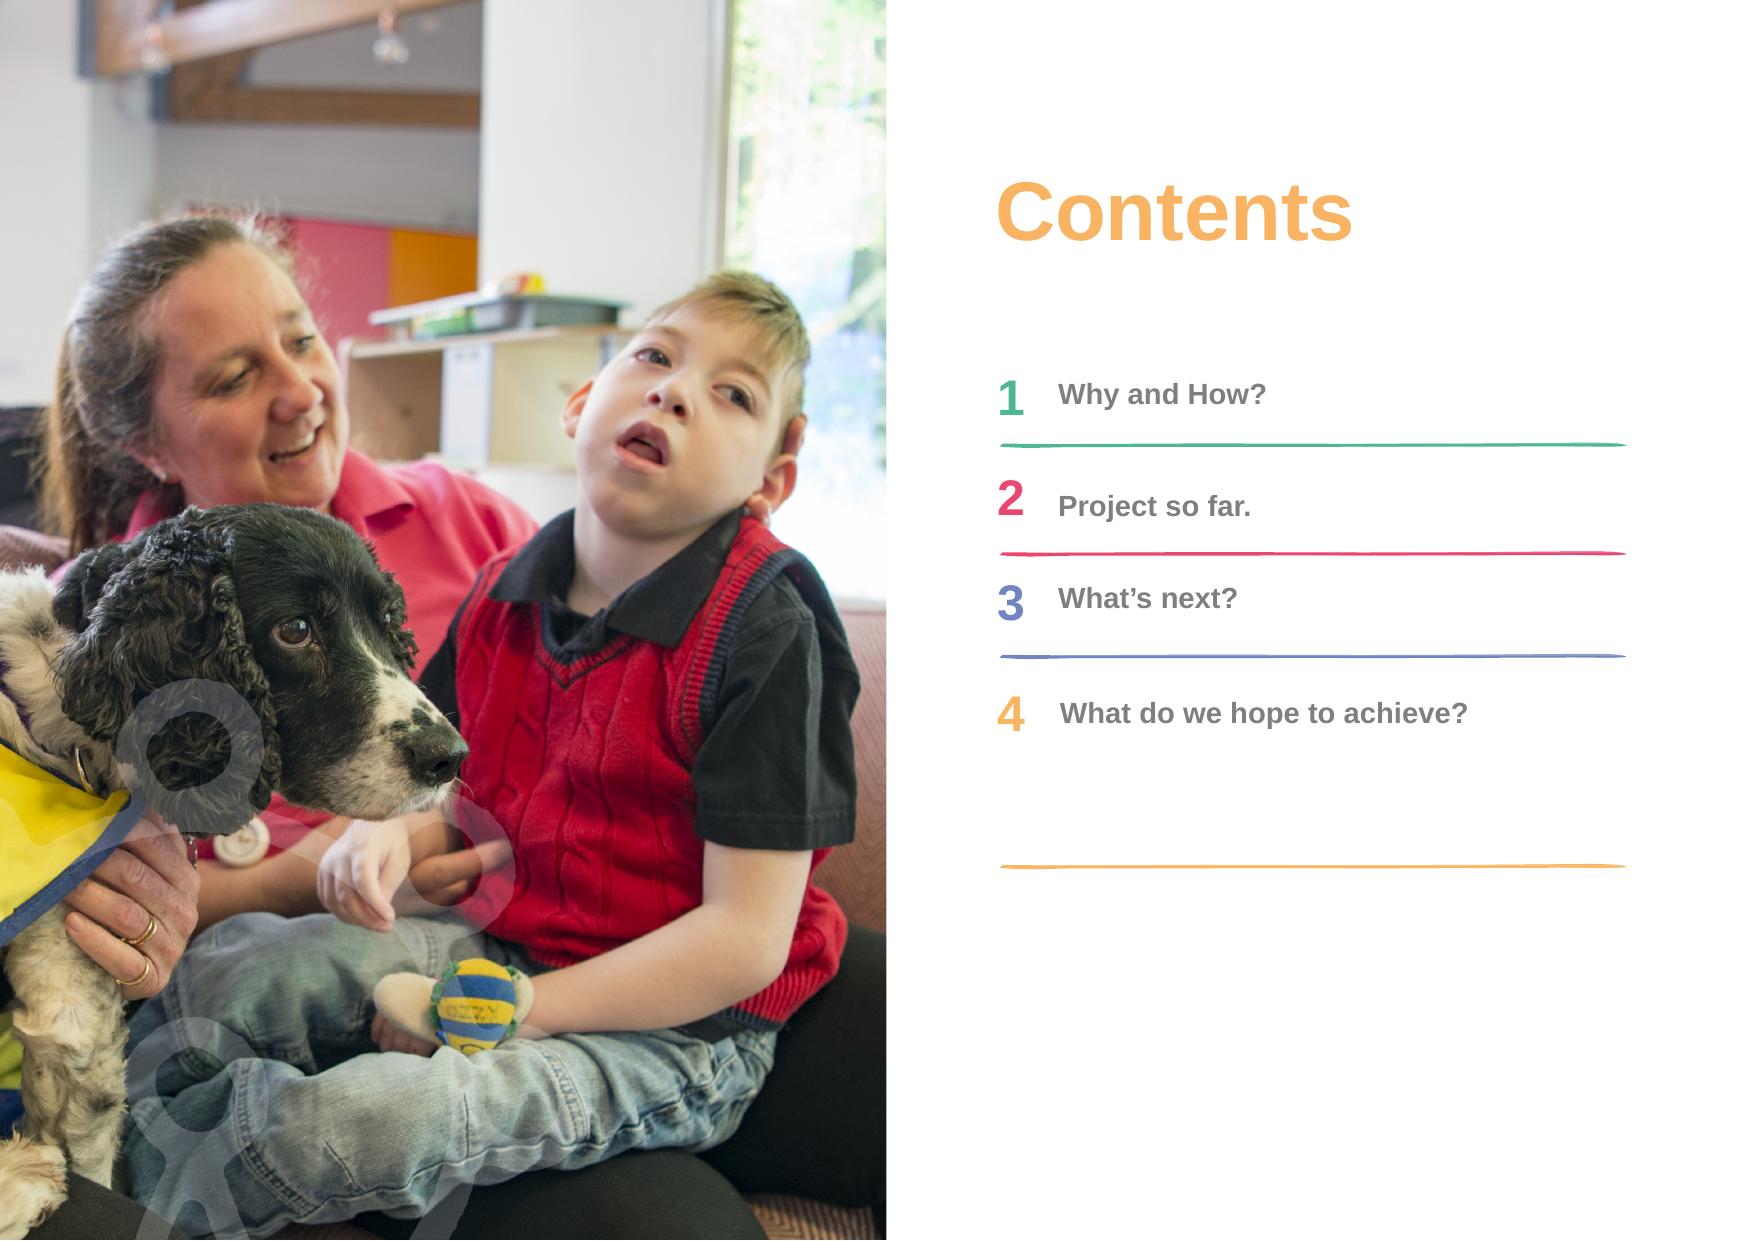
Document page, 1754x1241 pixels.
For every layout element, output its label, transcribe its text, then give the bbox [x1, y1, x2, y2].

picture [0, 0, 887, 1240]
title Contents [995, 149, 1627, 277]
list Why and How? [1058, 372, 1627, 429]
list Project so far. [1058, 483, 1627, 540]
list What do we hope to achieve? [1058, 691, 1627, 767]
list What’s next? [1058, 576, 1627, 633]
